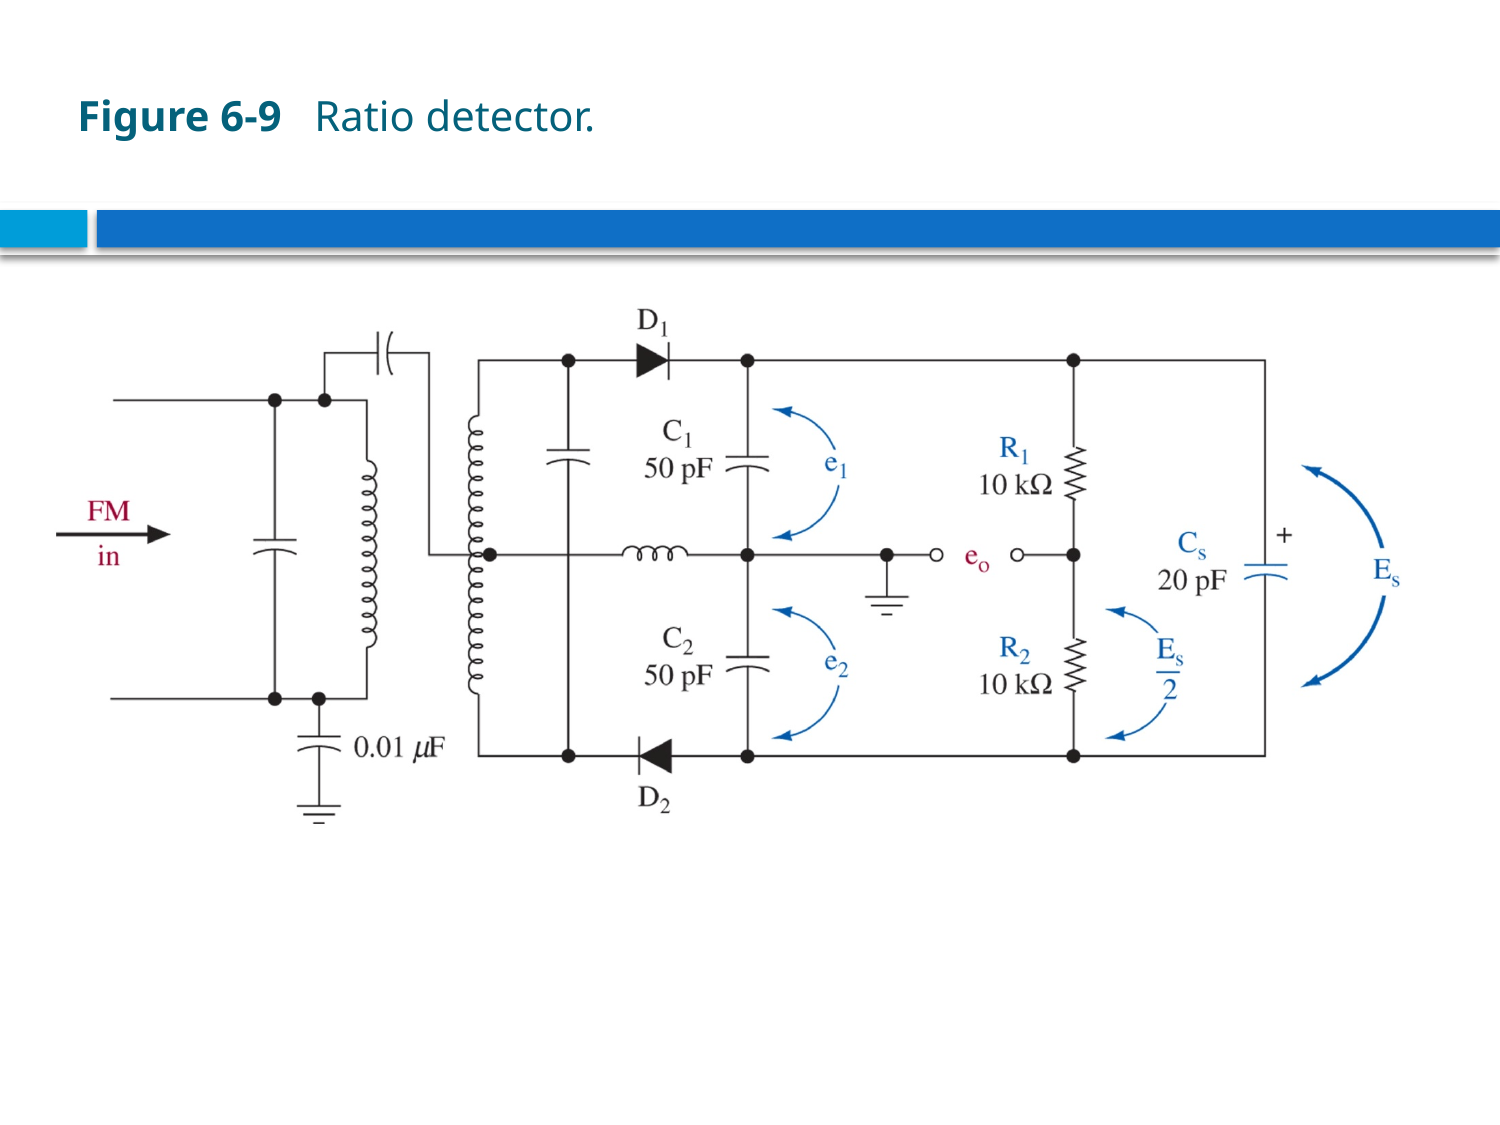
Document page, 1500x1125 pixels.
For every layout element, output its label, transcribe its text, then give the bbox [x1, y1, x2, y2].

title Figure 6-9 Ratio detector. [62, 87, 1425, 142]
picture [37, 281, 1426, 843]
